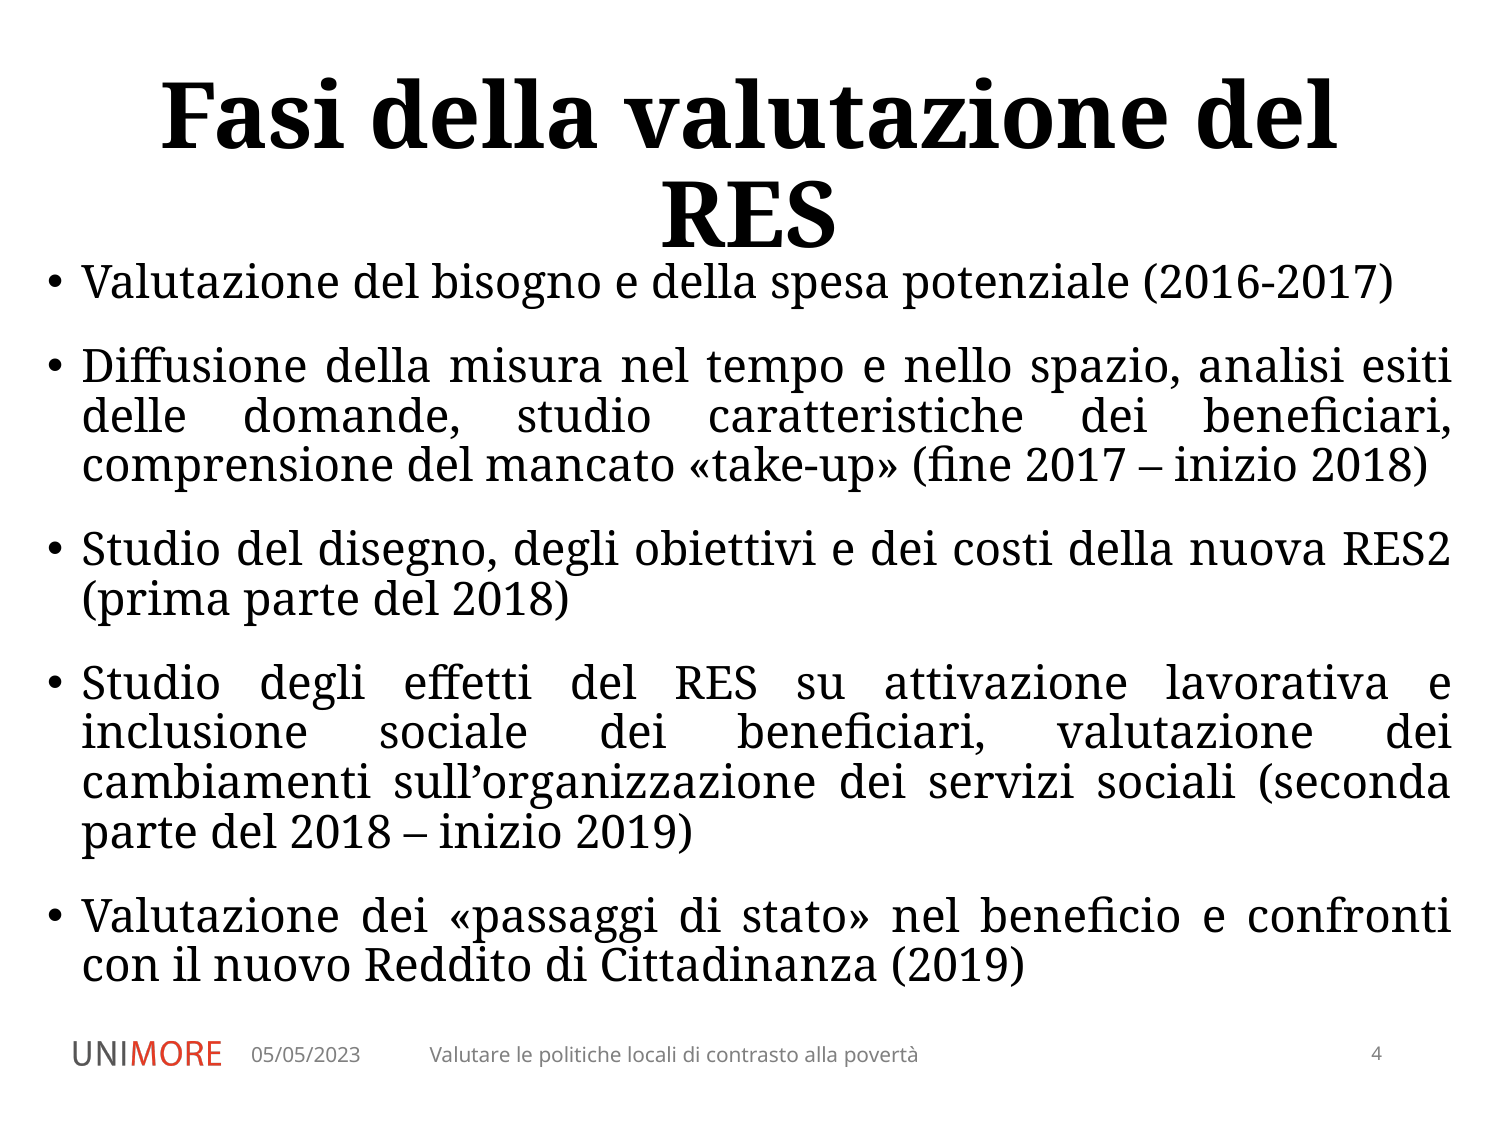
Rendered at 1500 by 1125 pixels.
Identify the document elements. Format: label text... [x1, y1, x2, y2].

text_box Valutazione del bisogno e della spesa potenziale (2016-2017) Diffusione della misura nel tempo e nello spazio, analisi esiti delle domande, studio caratteristiche dei beneficiari, comprensione del mancato «take-up» (fine 2017 – inizio 2018) Studio del disegno, degli obiettivi e dei costi della nuova RES2 (prima parte del 2018) Studio degli effetti del RES su attivazione lavorativa e inclusione sociale dei beneficiari, valutazione dei cambiamenti sull’organizzazione dei servizi sociali (seconda parte del 2018 – inizio 2019) Valutazione dei «passaggi di stato» nel beneficio e confronti con il nuovo Reddito di Cittadinanza (2019) [32, 251, 1468, 1037]
text_box Fasi della valutazione del RES [103, 59, 1397, 251]
slide_number 4 [1356, 1037, 1425, 1095]
footer Valutare le politiche locali di contrasto alla povertà [414, 1037, 1264, 1095]
picture [70, 1039, 224, 1069]
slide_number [236, 1037, 390, 1095]
